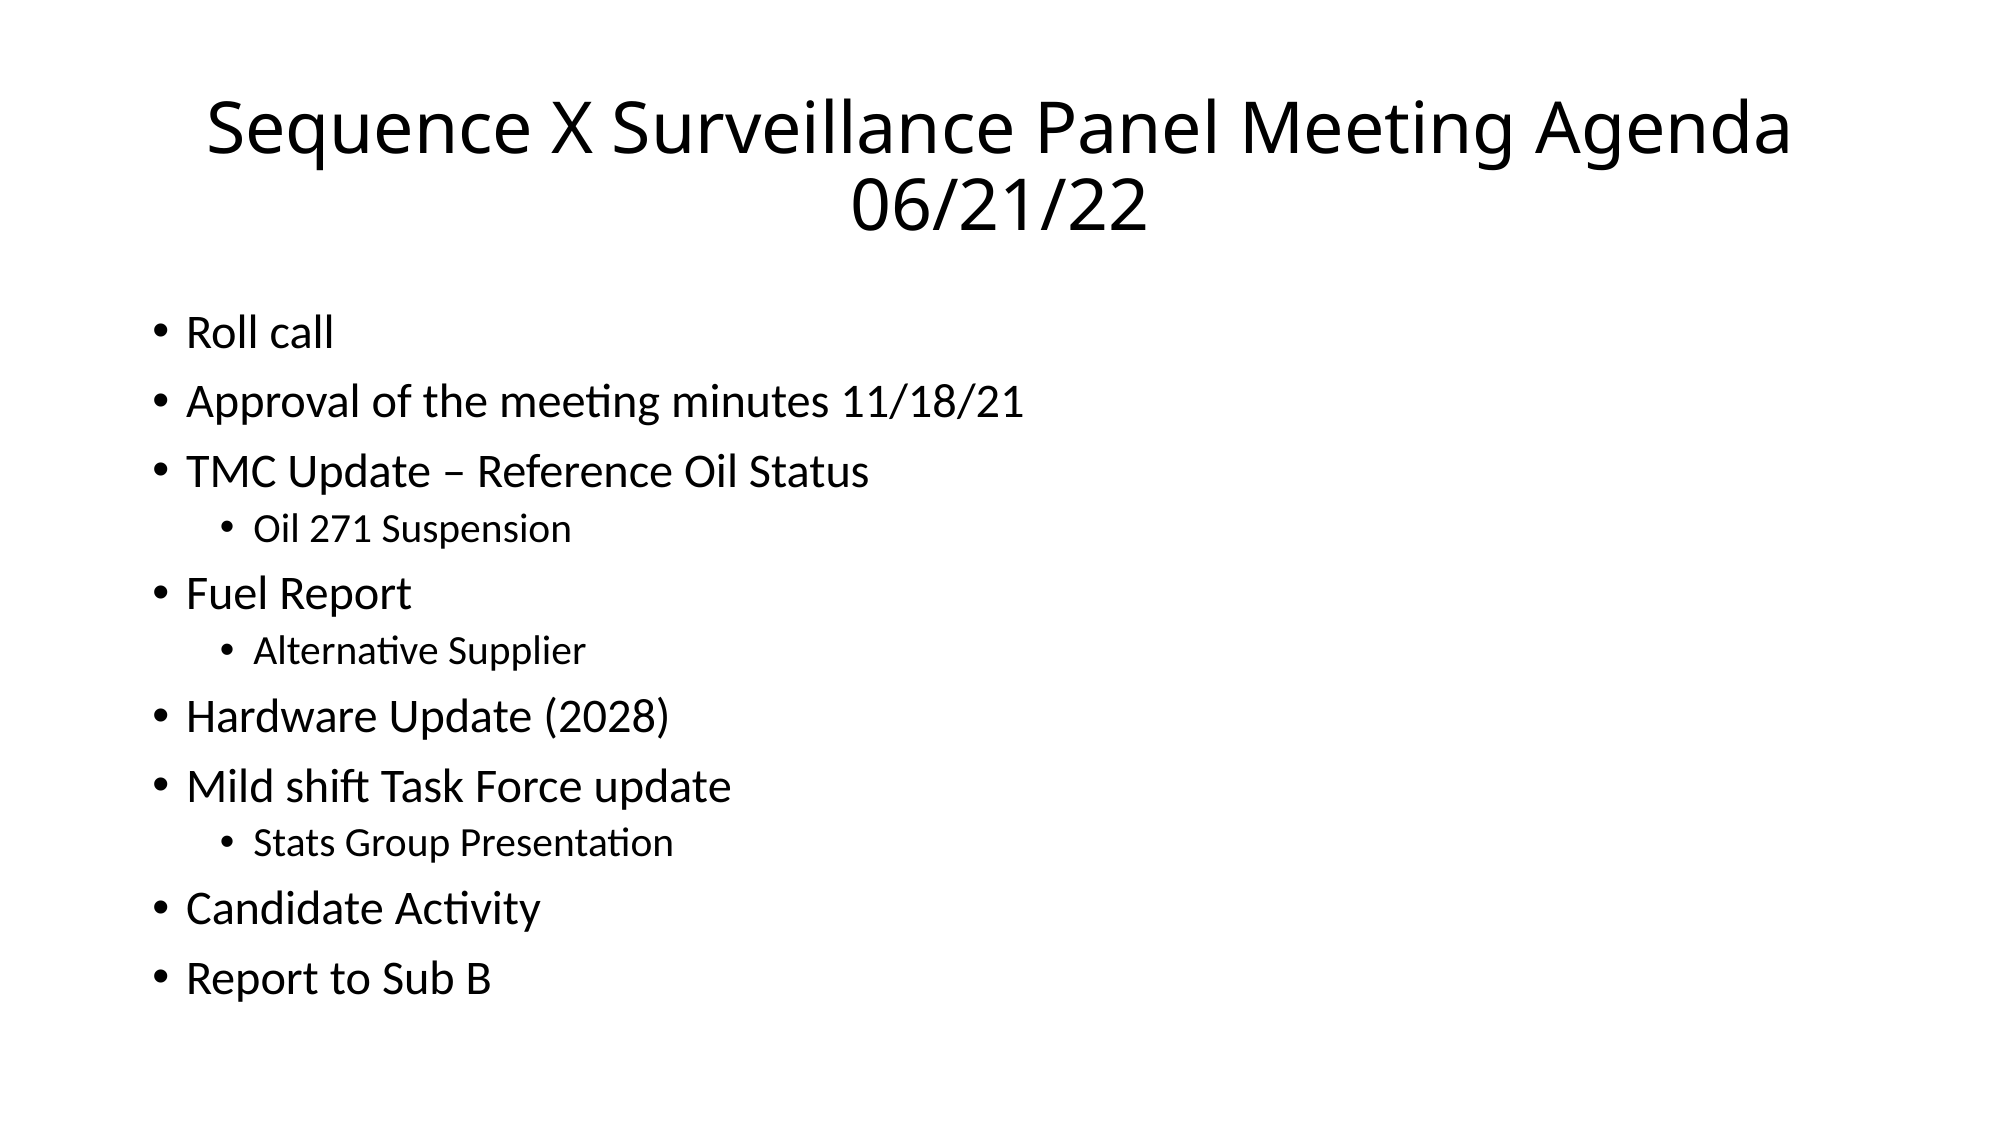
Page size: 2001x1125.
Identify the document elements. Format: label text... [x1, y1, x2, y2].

title Sequence X Surveillance Panel Meeting Agenda 06/21/22 [137, 59, 1863, 278]
list Roll call Approval of the meeting minutes 11/18/21 TMC Update – Reference Oil Status Oil 271 Suspension Fuel Report Alternative Supplier Hardware Update (2028) Mild shift Task Force update Stats Group Presentation Candidate Activity Report to Sub B [137, 299, 1863, 1014]
